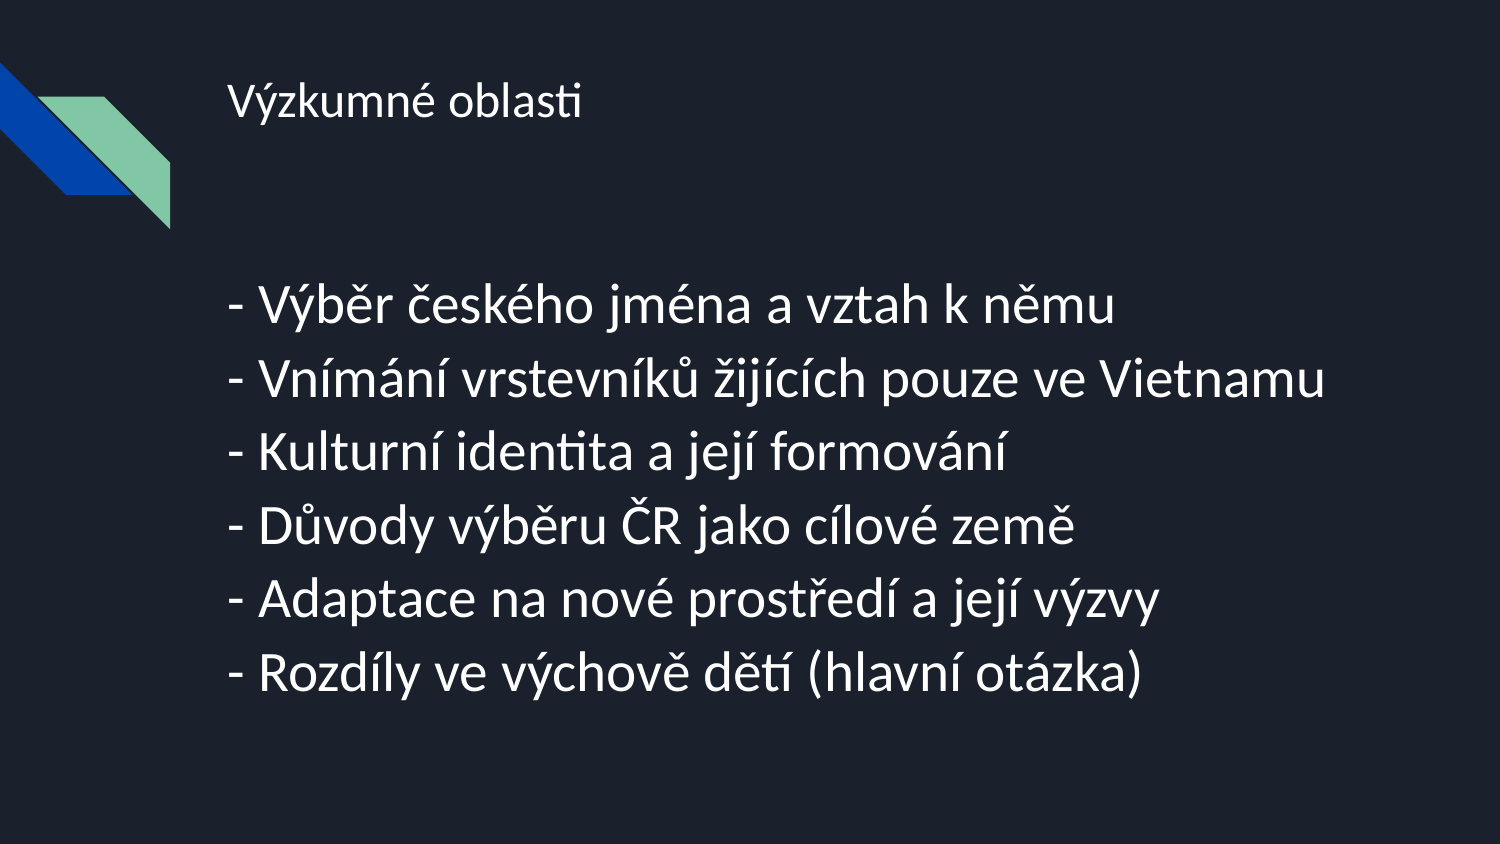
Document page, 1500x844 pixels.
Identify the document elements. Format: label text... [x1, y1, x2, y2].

list - Výběr českého jména a vztah k němu - Vnímání vrstevníků žijících pouze ve Vietnamu - Kulturní identita a její formování - Důvody výběru ČR jako cílové země - Adaptace na nové prostředí a její výzvy - Rozdíly ve výchově dětí (hlavní otázka) [212, 257, 1368, 735]
title Výzkumné oblasti [212, 64, 1368, 215]
